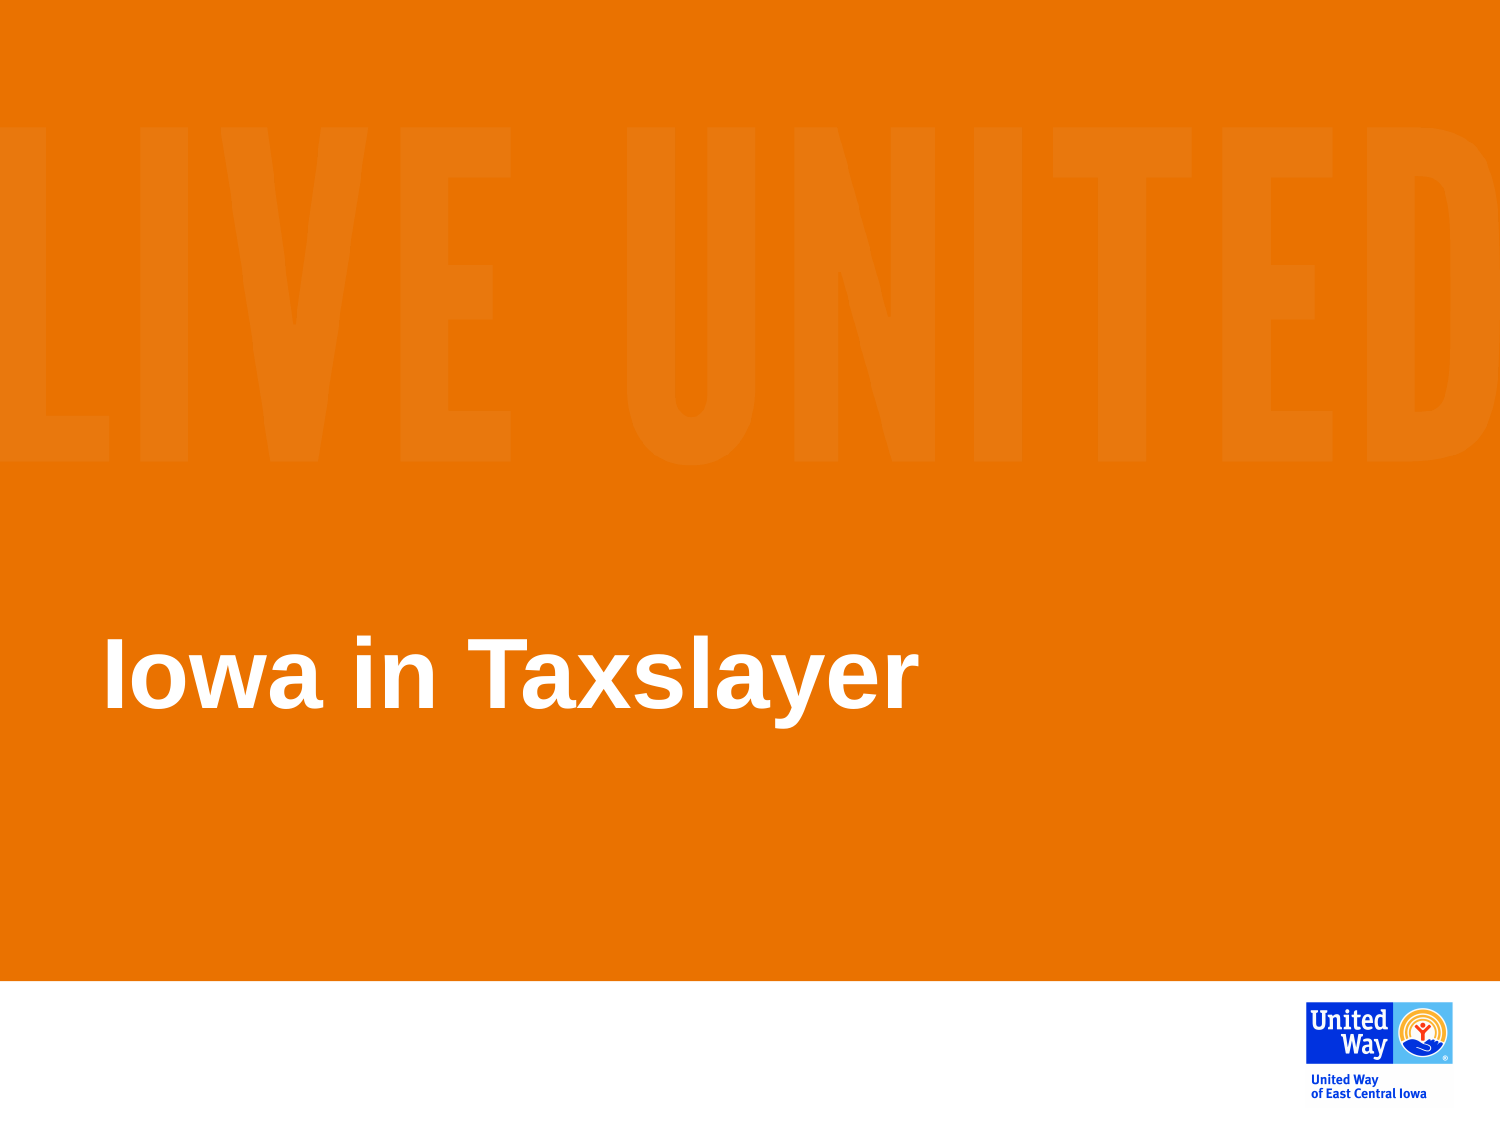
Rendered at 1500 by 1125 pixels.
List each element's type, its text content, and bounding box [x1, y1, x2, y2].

title Iowa in Taxslayer [86, 353, 1463, 738]
picture [1305, 1001, 1454, 1108]
